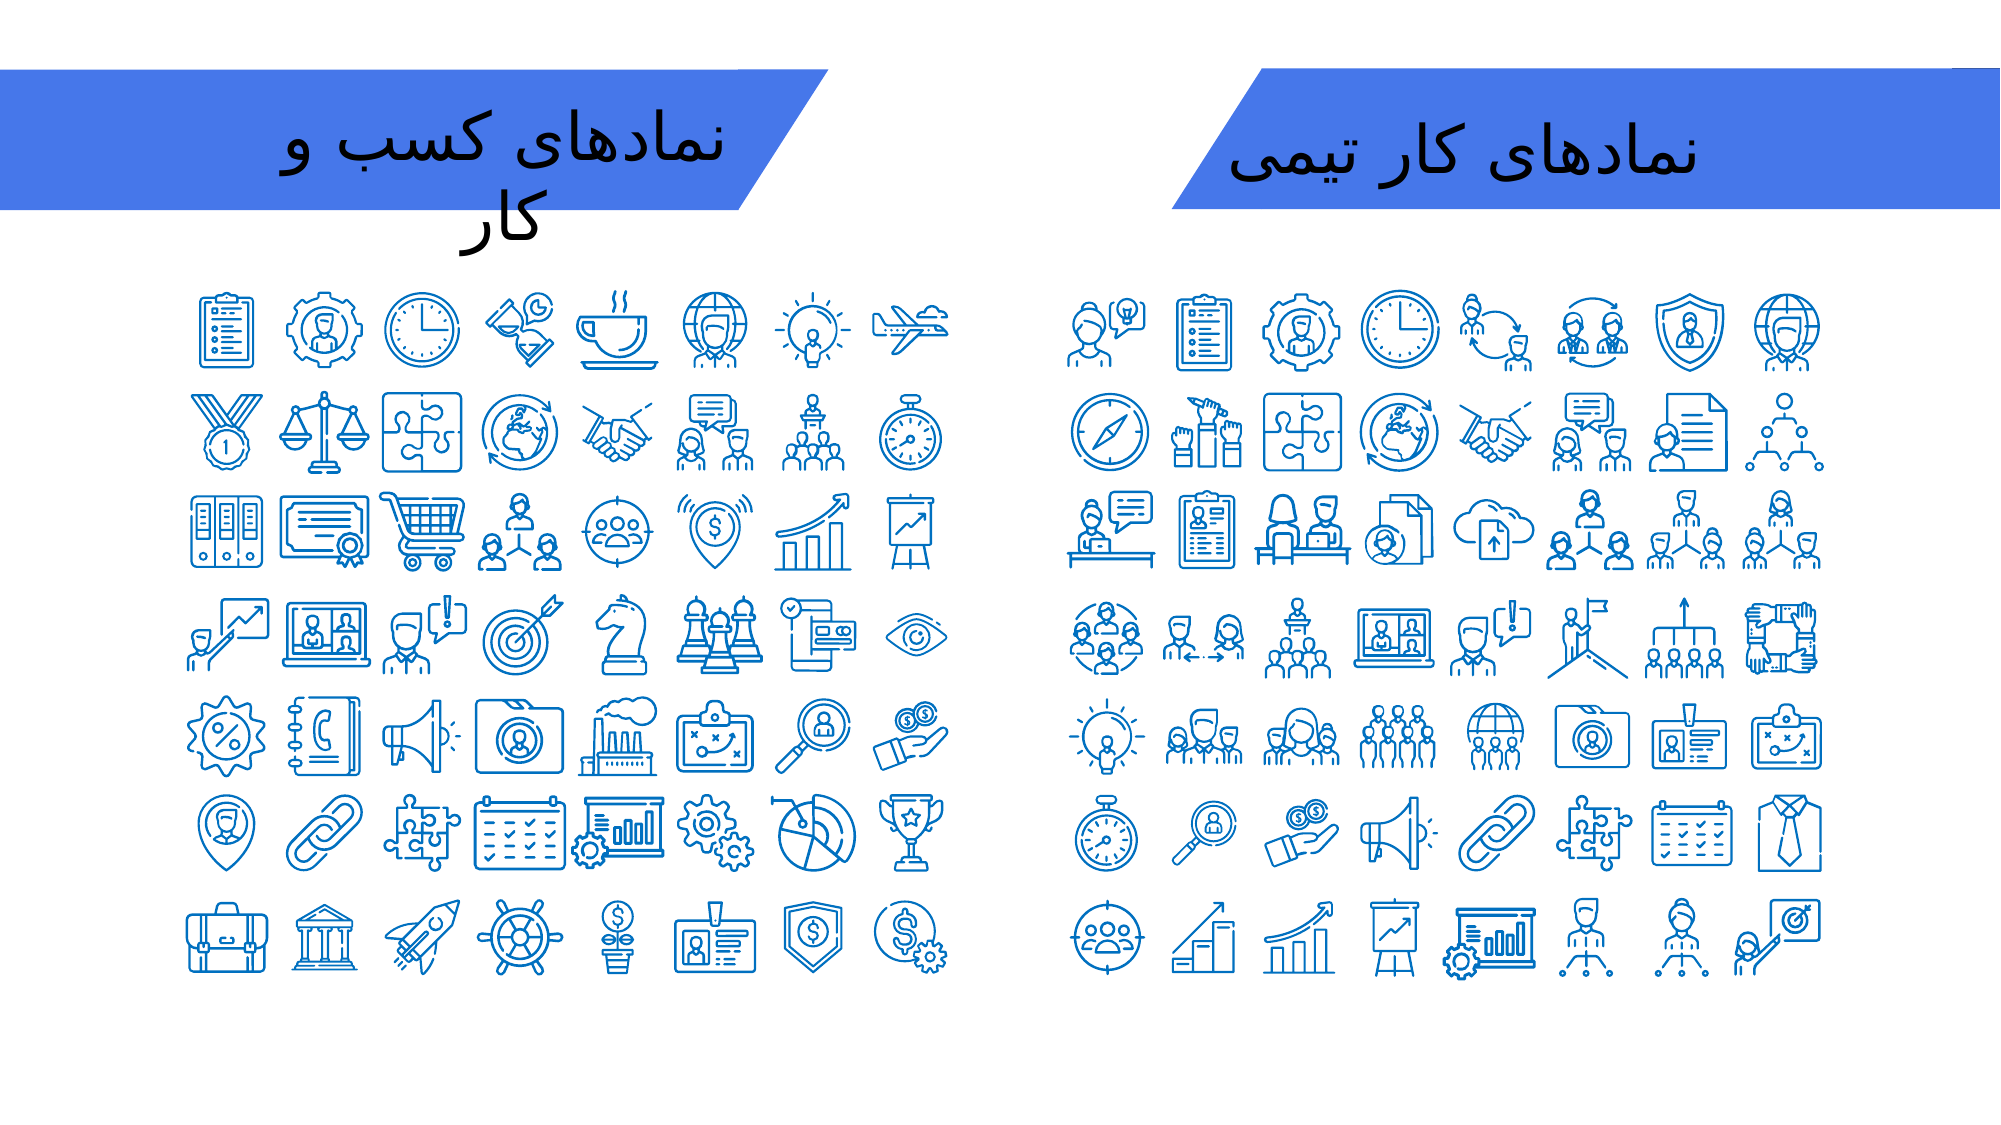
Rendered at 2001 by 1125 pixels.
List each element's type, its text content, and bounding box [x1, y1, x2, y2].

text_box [476, 899, 564, 976]
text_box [601, 900, 635, 975]
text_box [1744, 601, 1818, 675]
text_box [879, 794, 944, 872]
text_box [1453, 499, 1535, 561]
text_box [383, 793, 462, 872]
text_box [1171, 901, 1235, 974]
text_box نمادهای کسب و کار [223, 73, 787, 180]
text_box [1554, 704, 1631, 769]
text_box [774, 291, 852, 369]
text_box [676, 595, 763, 675]
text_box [190, 495, 264, 568]
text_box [382, 699, 462, 773]
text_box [1547, 597, 1629, 679]
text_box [1170, 397, 1243, 468]
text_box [595, 594, 648, 676]
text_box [281, 601, 372, 668]
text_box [1176, 293, 1233, 372]
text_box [1751, 703, 1823, 770]
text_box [1734, 898, 1821, 976]
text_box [581, 495, 654, 569]
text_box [1068, 698, 1146, 775]
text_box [1757, 794, 1822, 873]
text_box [382, 594, 468, 675]
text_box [676, 394, 754, 471]
text_box [291, 903, 358, 971]
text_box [1442, 907, 1536, 981]
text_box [1262, 293, 1341, 372]
text_box [381, 392, 463, 473]
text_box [677, 494, 753, 570]
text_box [1070, 392, 1150, 472]
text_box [1456, 794, 1538, 872]
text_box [676, 699, 754, 773]
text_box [1353, 608, 1435, 669]
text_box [1546, 489, 1634, 571]
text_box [1069, 601, 1143, 675]
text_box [870, 394, 946, 471]
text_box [1359, 392, 1439, 472]
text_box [1360, 289, 1440, 369]
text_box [481, 394, 559, 471]
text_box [571, 796, 665, 870]
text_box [674, 901, 757, 974]
text_box [770, 793, 857, 872]
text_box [780, 597, 857, 672]
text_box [1552, 392, 1632, 472]
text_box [186, 598, 270, 672]
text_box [384, 292, 460, 368]
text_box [1466, 702, 1525, 771]
text_box [1364, 494, 1434, 565]
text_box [1264, 597, 1331, 679]
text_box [1370, 897, 1420, 977]
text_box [575, 289, 659, 370]
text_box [886, 493, 935, 570]
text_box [1744, 392, 1825, 472]
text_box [190, 393, 264, 471]
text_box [774, 492, 852, 571]
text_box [1651, 800, 1733, 867]
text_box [477, 492, 562, 571]
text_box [518, 191, 546, 211]
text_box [872, 701, 950, 771]
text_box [1654, 293, 1726, 372]
text_box [1263, 392, 1343, 472]
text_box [284, 794, 365, 872]
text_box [279, 495, 370, 569]
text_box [287, 696, 361, 777]
text_box [482, 594, 564, 676]
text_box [1263, 798, 1341, 868]
text_box [1359, 705, 1436, 769]
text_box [378, 491, 467, 572]
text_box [1651, 703, 1728, 770]
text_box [1171, 800, 1237, 866]
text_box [1163, 614, 1245, 663]
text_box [1166, 708, 1243, 765]
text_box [185, 695, 267, 778]
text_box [677, 794, 755, 872]
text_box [1067, 297, 1146, 368]
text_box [682, 291, 748, 369]
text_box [782, 393, 845, 471]
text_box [1066, 490, 1156, 569]
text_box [774, 698, 851, 775]
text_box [383, 899, 461, 976]
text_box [1360, 796, 1439, 870]
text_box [582, 402, 653, 463]
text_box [502, 190, 507, 211]
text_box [484, 292, 555, 368]
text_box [872, 304, 949, 356]
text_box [1654, 897, 1709, 978]
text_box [1754, 293, 1820, 372]
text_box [1742, 490, 1821, 570]
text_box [1262, 901, 1336, 974]
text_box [197, 794, 256, 872]
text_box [1557, 297, 1628, 368]
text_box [1558, 897, 1614, 978]
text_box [1178, 489, 1236, 570]
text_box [1069, 899, 1146, 976]
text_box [199, 291, 255, 369]
text_box [279, 390, 370, 474]
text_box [474, 698, 565, 774]
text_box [286, 291, 363, 369]
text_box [885, 612, 948, 657]
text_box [1450, 599, 1532, 677]
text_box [783, 901, 843, 974]
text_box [1645, 597, 1724, 679]
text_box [473, 795, 567, 871]
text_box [1459, 401, 1532, 463]
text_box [1066, 794, 1142, 872]
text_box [577, 696, 658, 777]
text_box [1646, 489, 1725, 570]
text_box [1253, 493, 1352, 566]
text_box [873, 900, 948, 974]
text_box نمادهای کار تیمی [1083, 86, 1846, 192]
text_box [185, 901, 269, 973]
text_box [1263, 707, 1340, 766]
text_box [1556, 794, 1633, 872]
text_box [1648, 392, 1728, 472]
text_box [1459, 293, 1532, 372]
